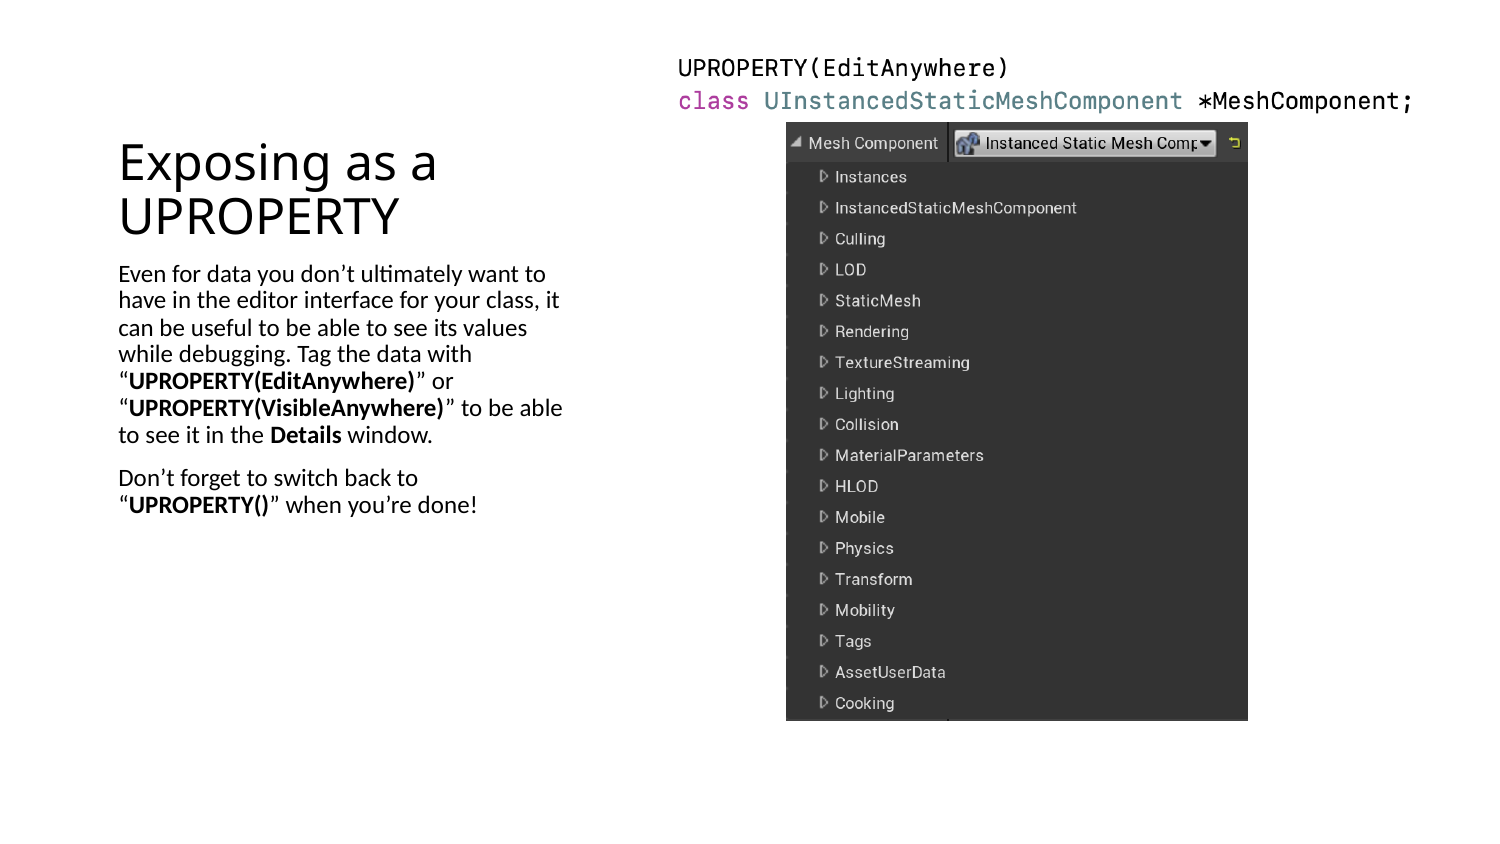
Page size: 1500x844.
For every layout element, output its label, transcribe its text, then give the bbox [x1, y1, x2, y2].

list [786, 122, 1248, 722]
list Even for data you don’t ultimately want to have in the editor interface for your class, it can be useful to be able to see its values while debugging. Tag the data with “UPROPERTY(EditAnywhere)” or “UPROPERTY(VisibleAnywhere)” to be able to see it in the Details window. Don’t forget to switch back to “UPROPERTY()” when you’re done! [103, 253, 588, 723]
picture [671, 52, 1422, 122]
title Exposing as a UPROPERTY [103, 56, 588, 253]
